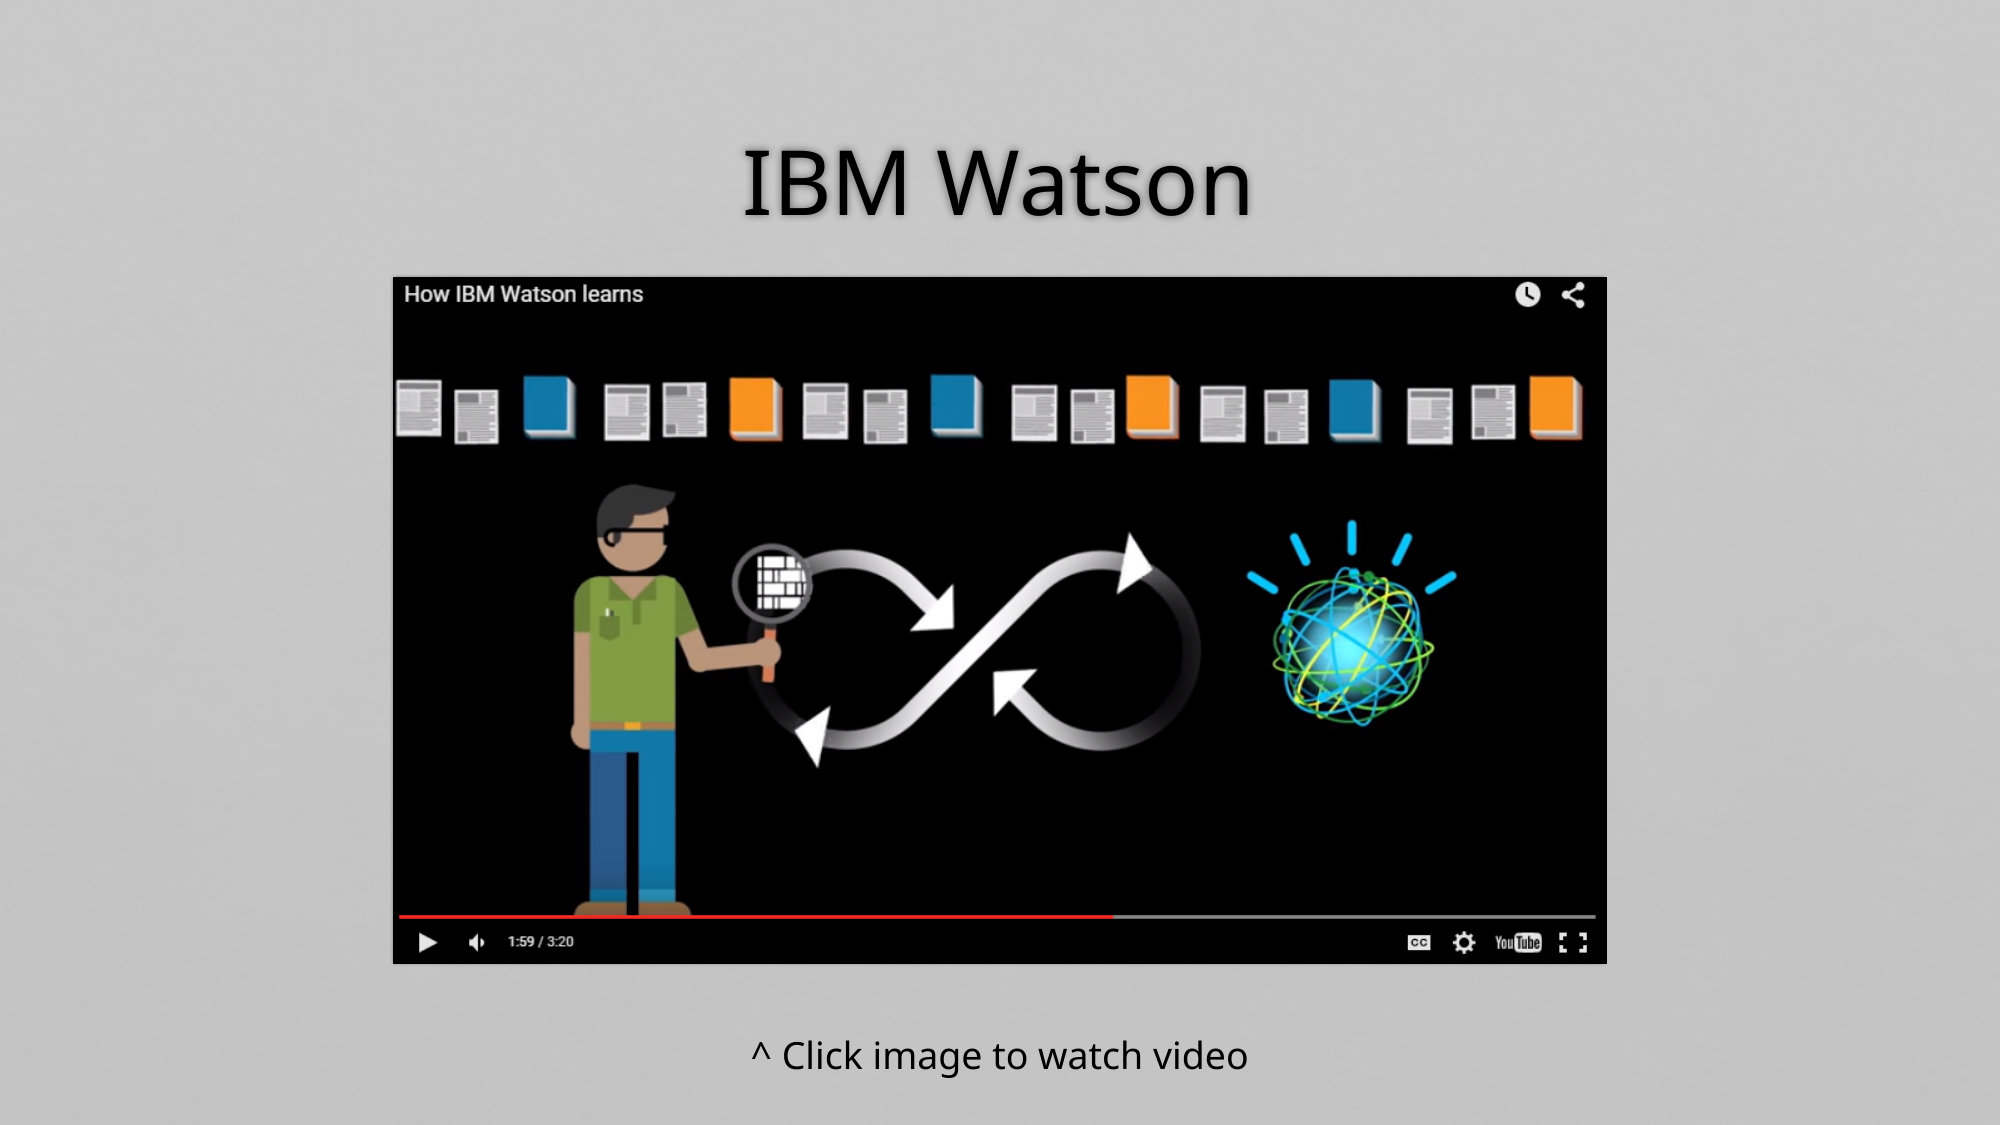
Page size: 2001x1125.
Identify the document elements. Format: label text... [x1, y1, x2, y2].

title IBM Watson [149, 99, 1849, 260]
text_box ^ Click image to watch video [735, 1024, 1265, 1084]
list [393, 276, 1607, 964]
